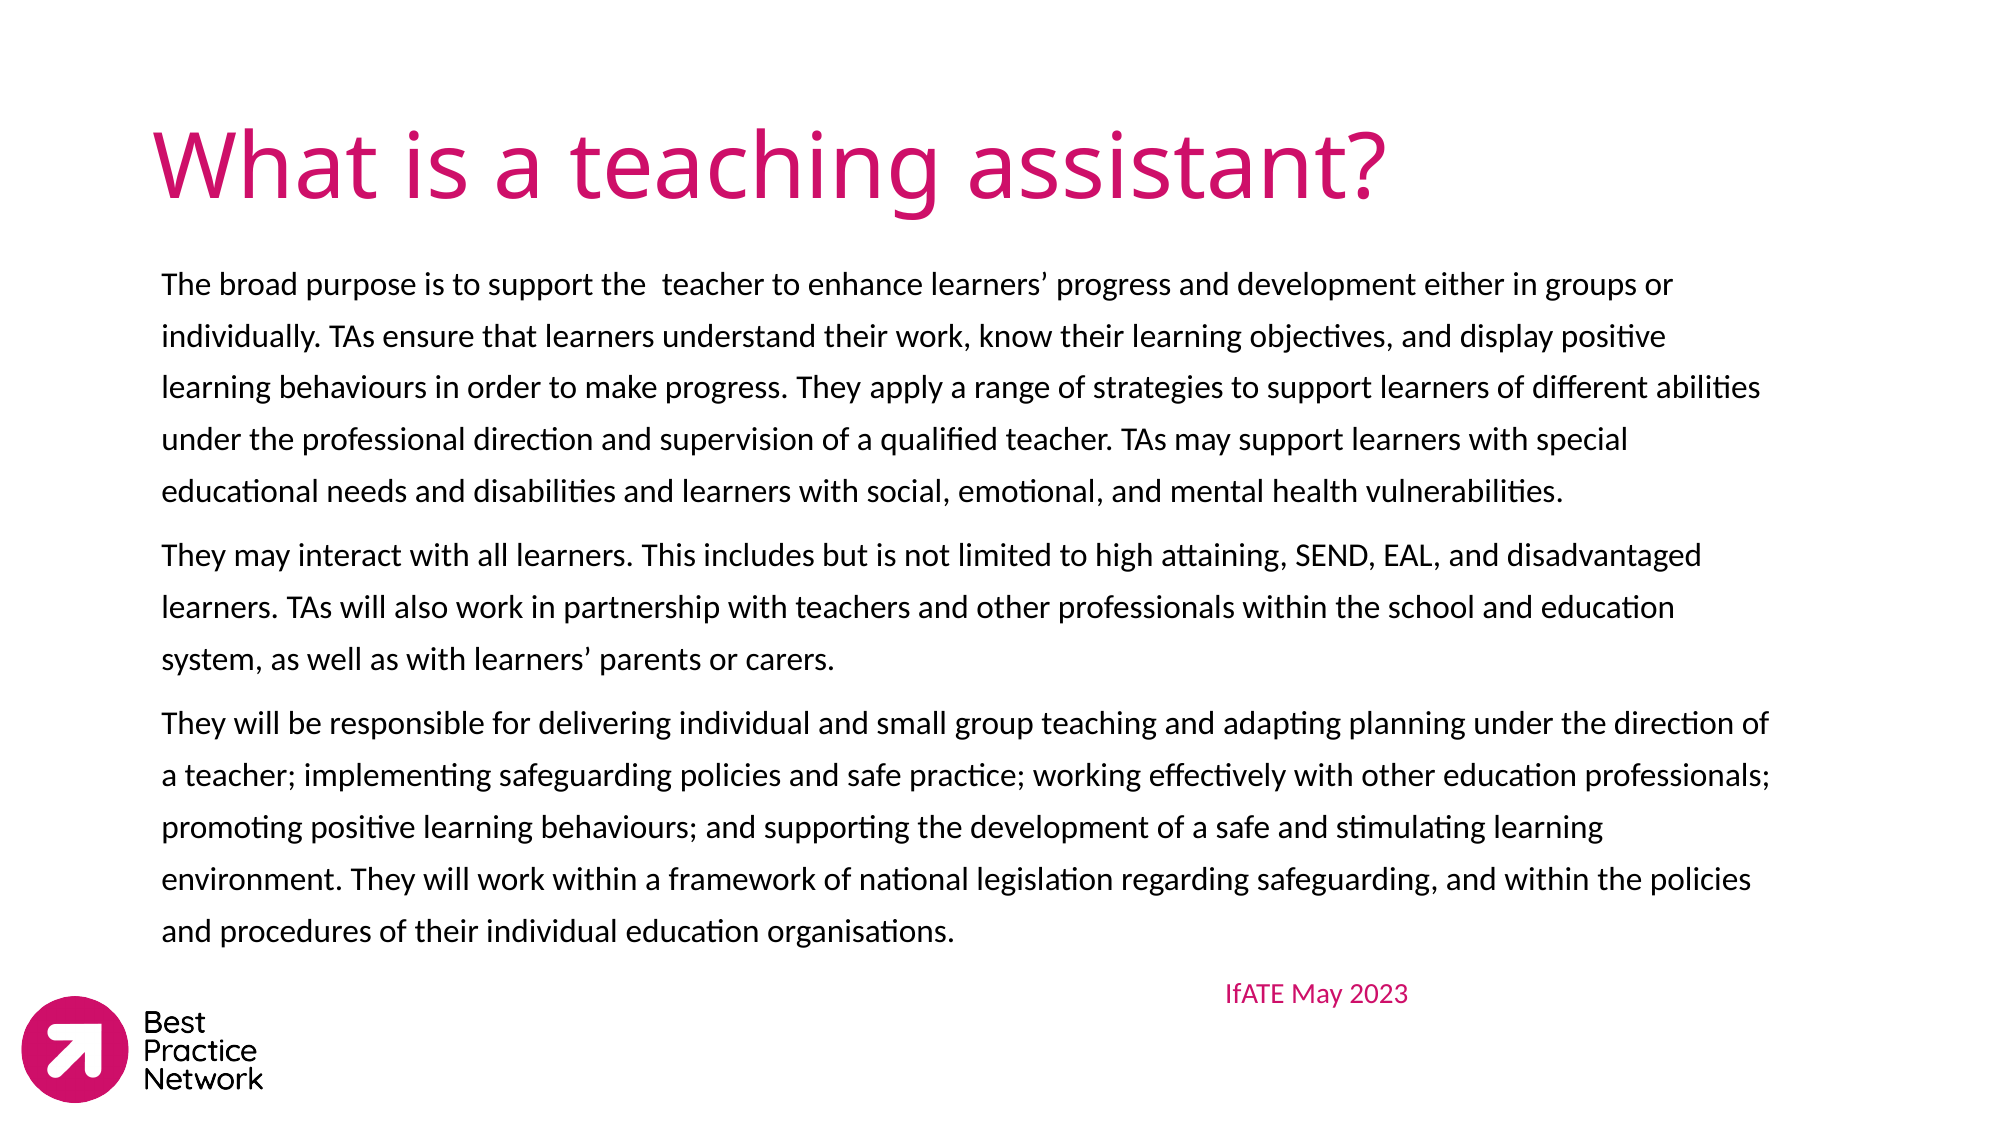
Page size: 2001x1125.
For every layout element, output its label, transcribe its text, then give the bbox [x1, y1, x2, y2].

list The broad purpose is to support the teacher to enhance learners’ progress and development either in groups or individually. TAs ensure that learners understand their work, know their learning objectives, and display positive learning behaviours in order to make progress. They apply a range of strategies to support learners of different abilities under the professional direction and supervision of a qualified teacher. TAs may support learners with special educational needs and disabilities and learners with social, emotional, and mental health vulnerabilities. They may interact with all learners. This includes but is not limited to high attaining, SEND, EAL, and disadvantaged learners. TAs will also work in partnership with teachers and other professionals within the school and education system, as well as with learners’ parents or carers. They will be responsible for delivering individual and small group teaching and adapting planning under the direction of a teacher; implementing safeguarding policies and safe practice; working effectively with other education professionals; promoting positive learning behaviours; and supporting the development of a safe and stimulating learning environment. They will work within a framework of national legislation regarding safeguarding, and within the policies and procedures of their individual education organisations. IfATE May 2023 [146, 242, 1790, 1066]
picture [0, 974, 285, 1125]
title What is a teaching assistant? [137, 59, 1863, 278]
